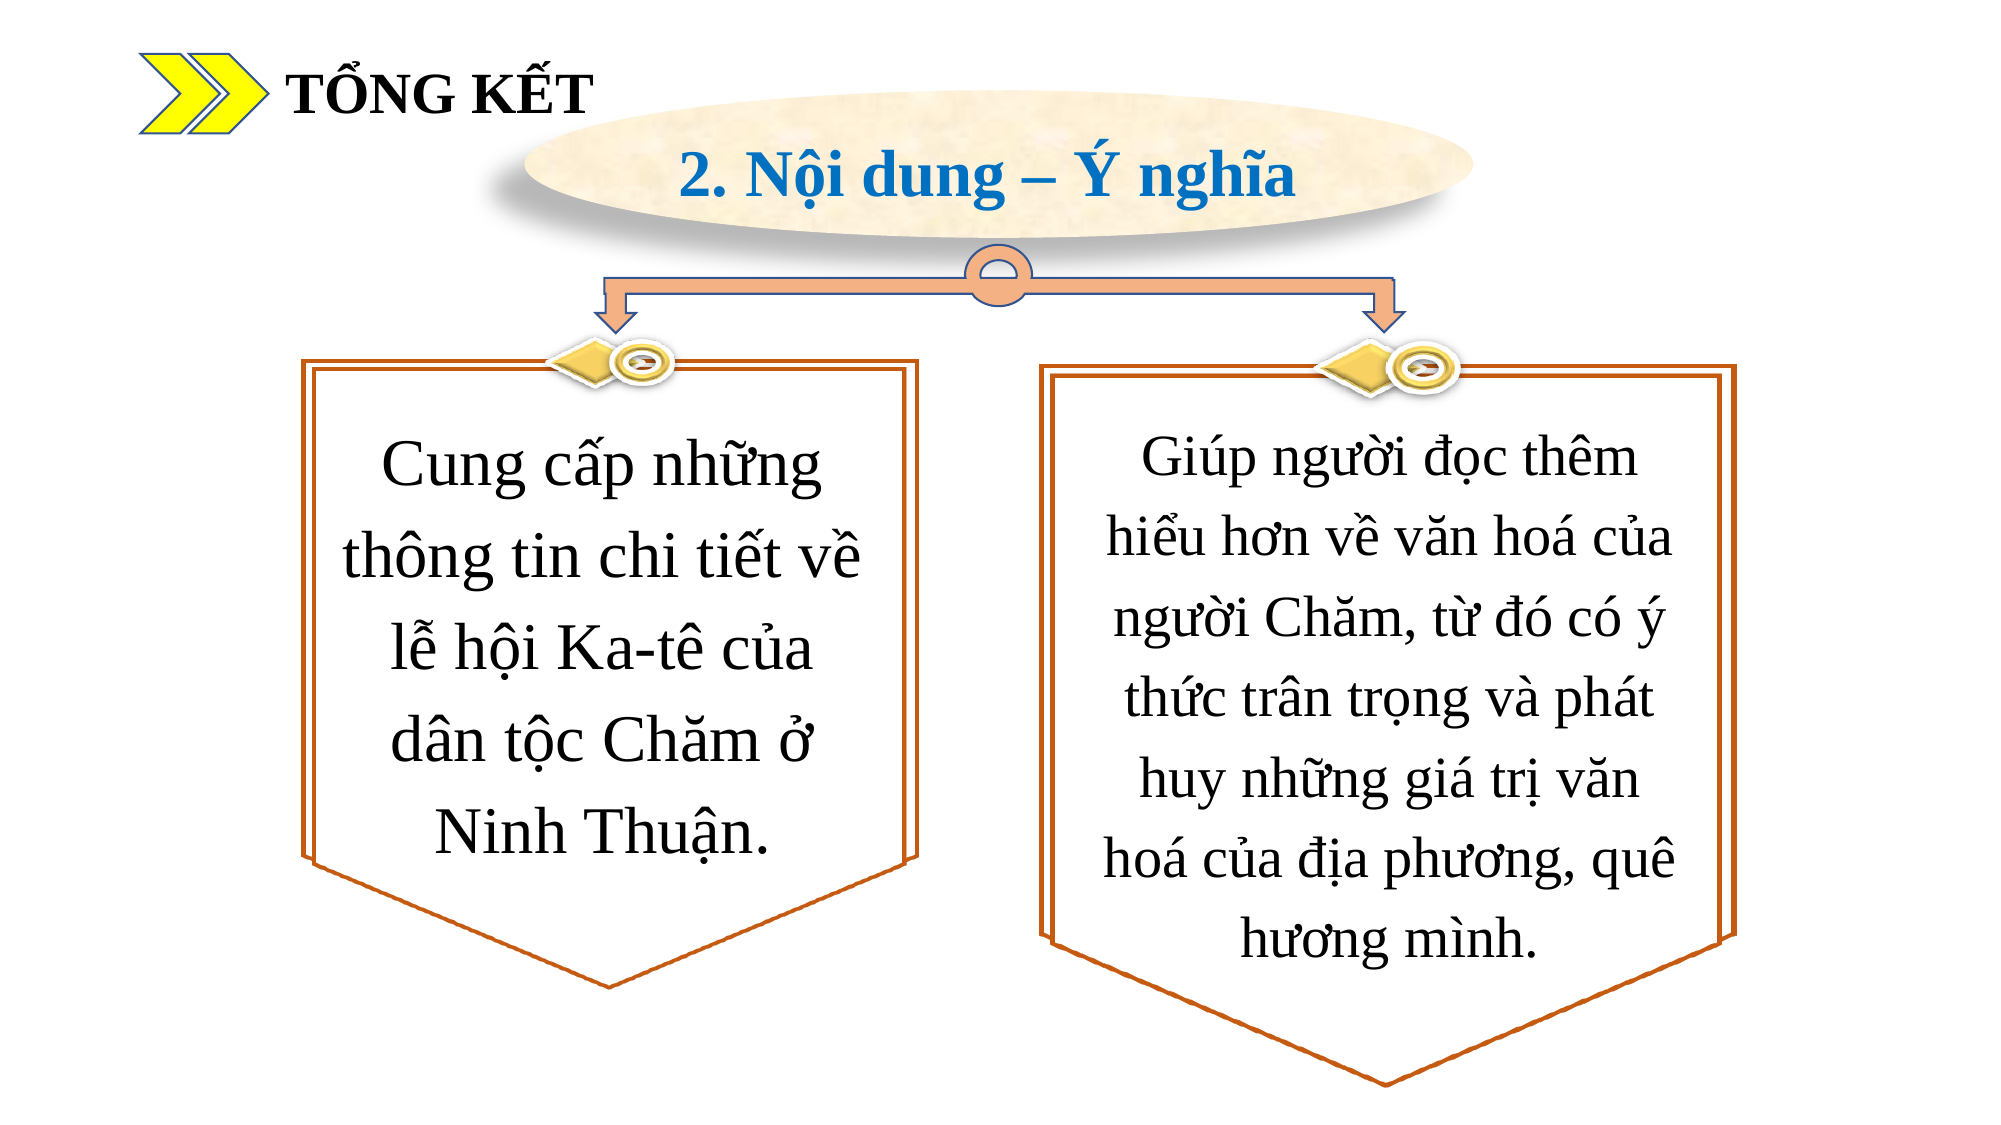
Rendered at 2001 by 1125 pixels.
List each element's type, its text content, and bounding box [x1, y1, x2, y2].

text_box 2. Nội dung – Ý nghĩa [523, 89, 1475, 239]
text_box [301, 325, 919, 990]
text_box [593, 243, 1407, 325]
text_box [1039, 325, 1737, 1088]
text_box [140, 53, 269, 134]
text_box TỔNG KẾT [270, 47, 609, 133]
